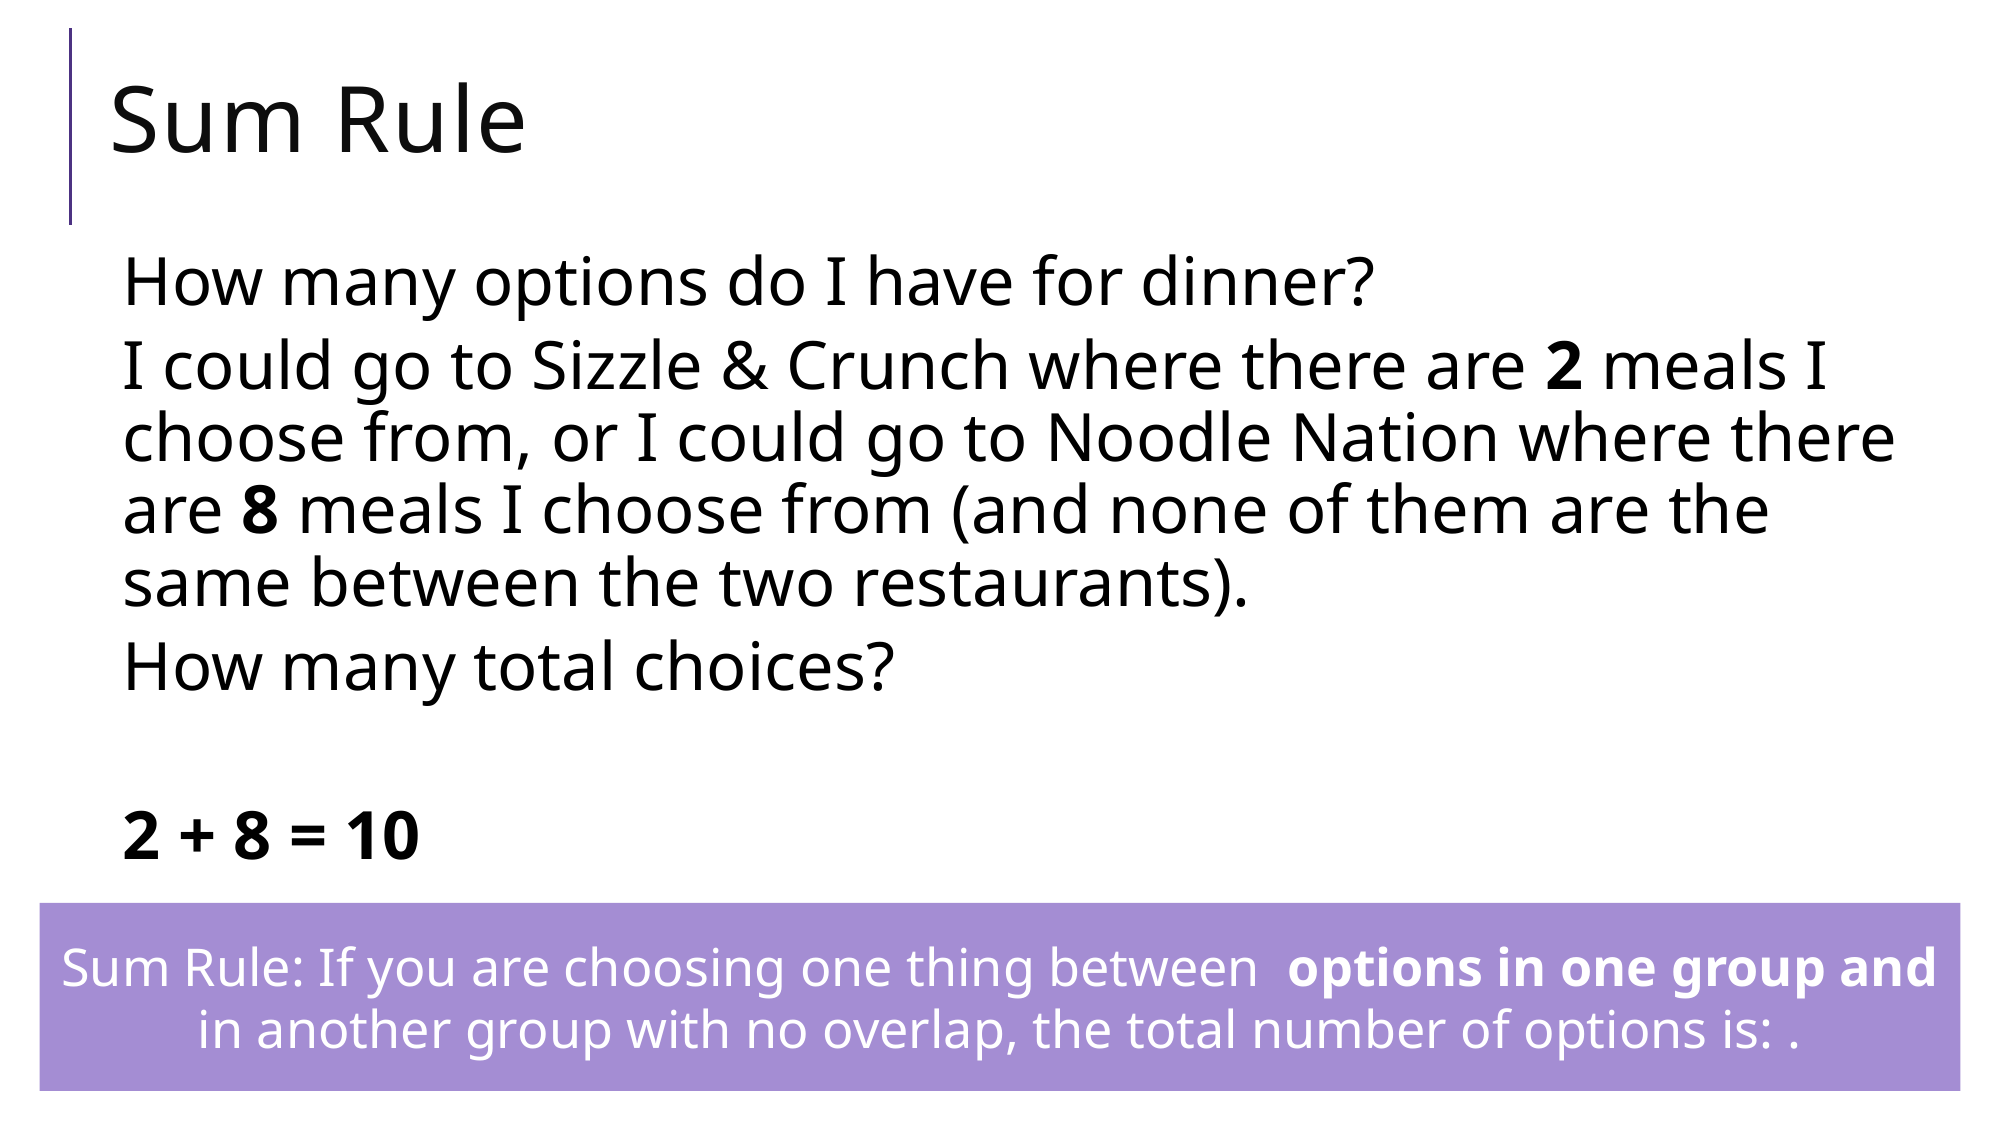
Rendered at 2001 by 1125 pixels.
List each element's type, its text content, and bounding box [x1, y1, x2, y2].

list How many options do I have for dinner? I could go to Sizzle & Crunch where there are 2 meals I choose from, or I could go to Noodle Nation where there are 8 meals I choose from (and none of them are the same between the two restaurants). How many total choices? 2 + 8 = 10 [94, 240, 1930, 902]
title Sum Rule [94, 43, 1930, 210]
